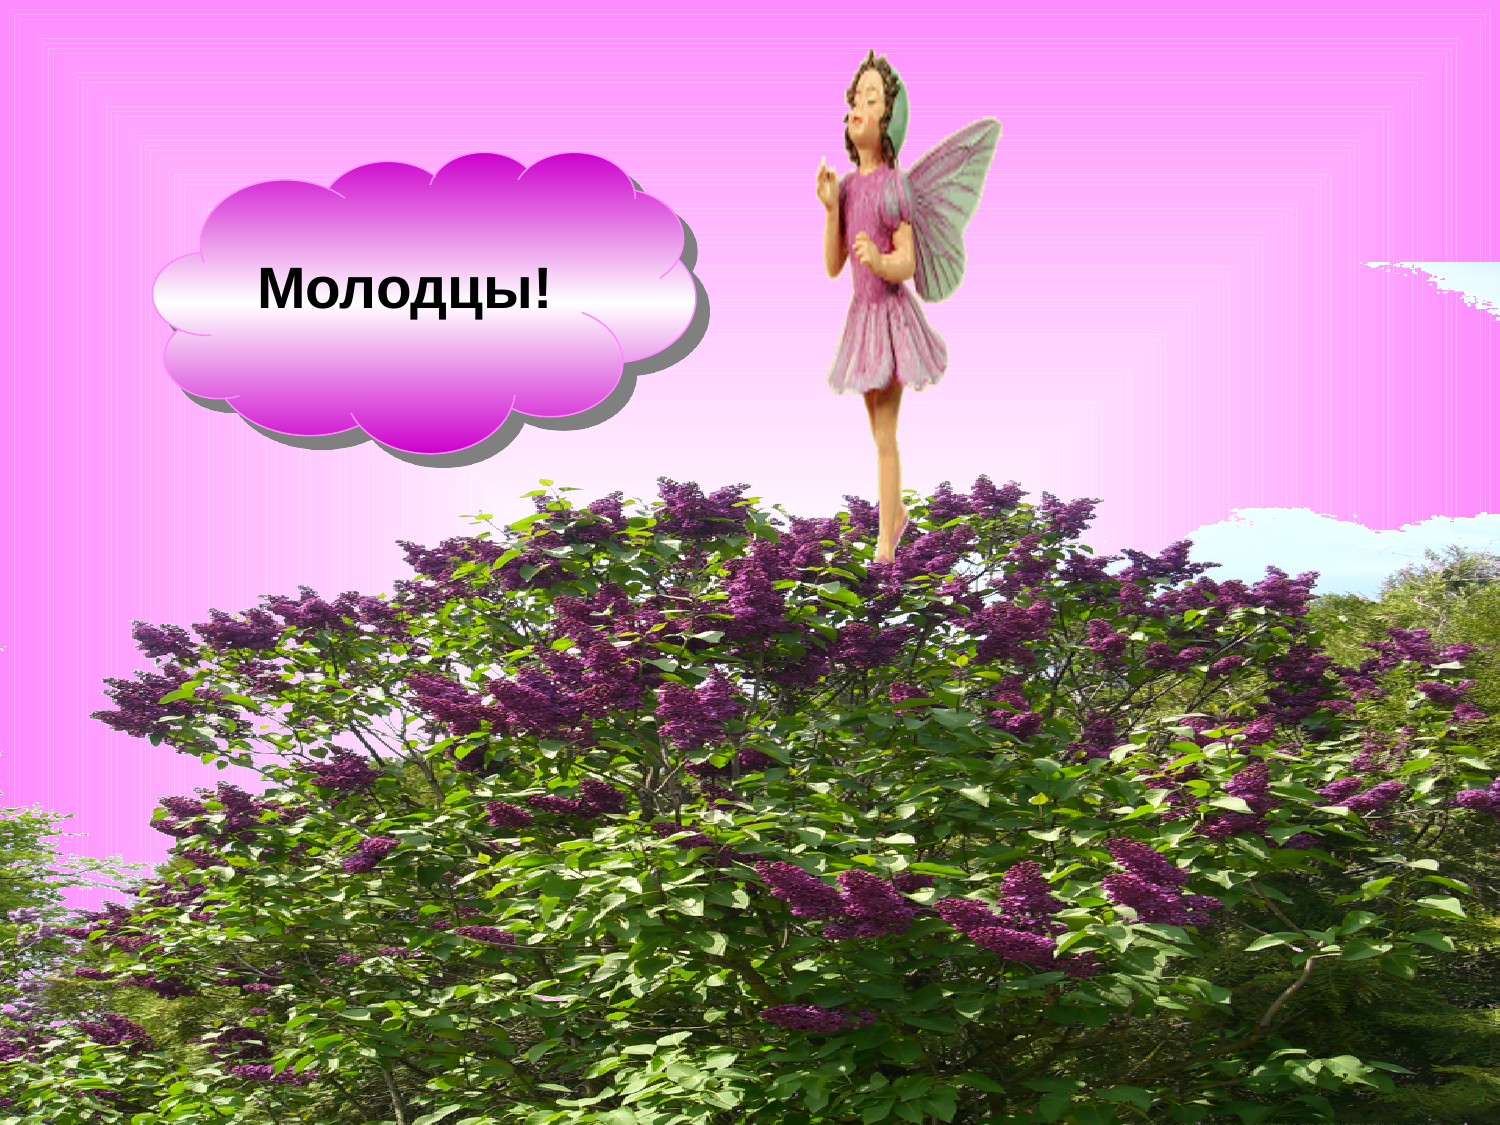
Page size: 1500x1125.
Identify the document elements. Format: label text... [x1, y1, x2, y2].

text_box Молодцы! [175, 152, 684, 260]
picture [0, 46, 1500, 1125]
